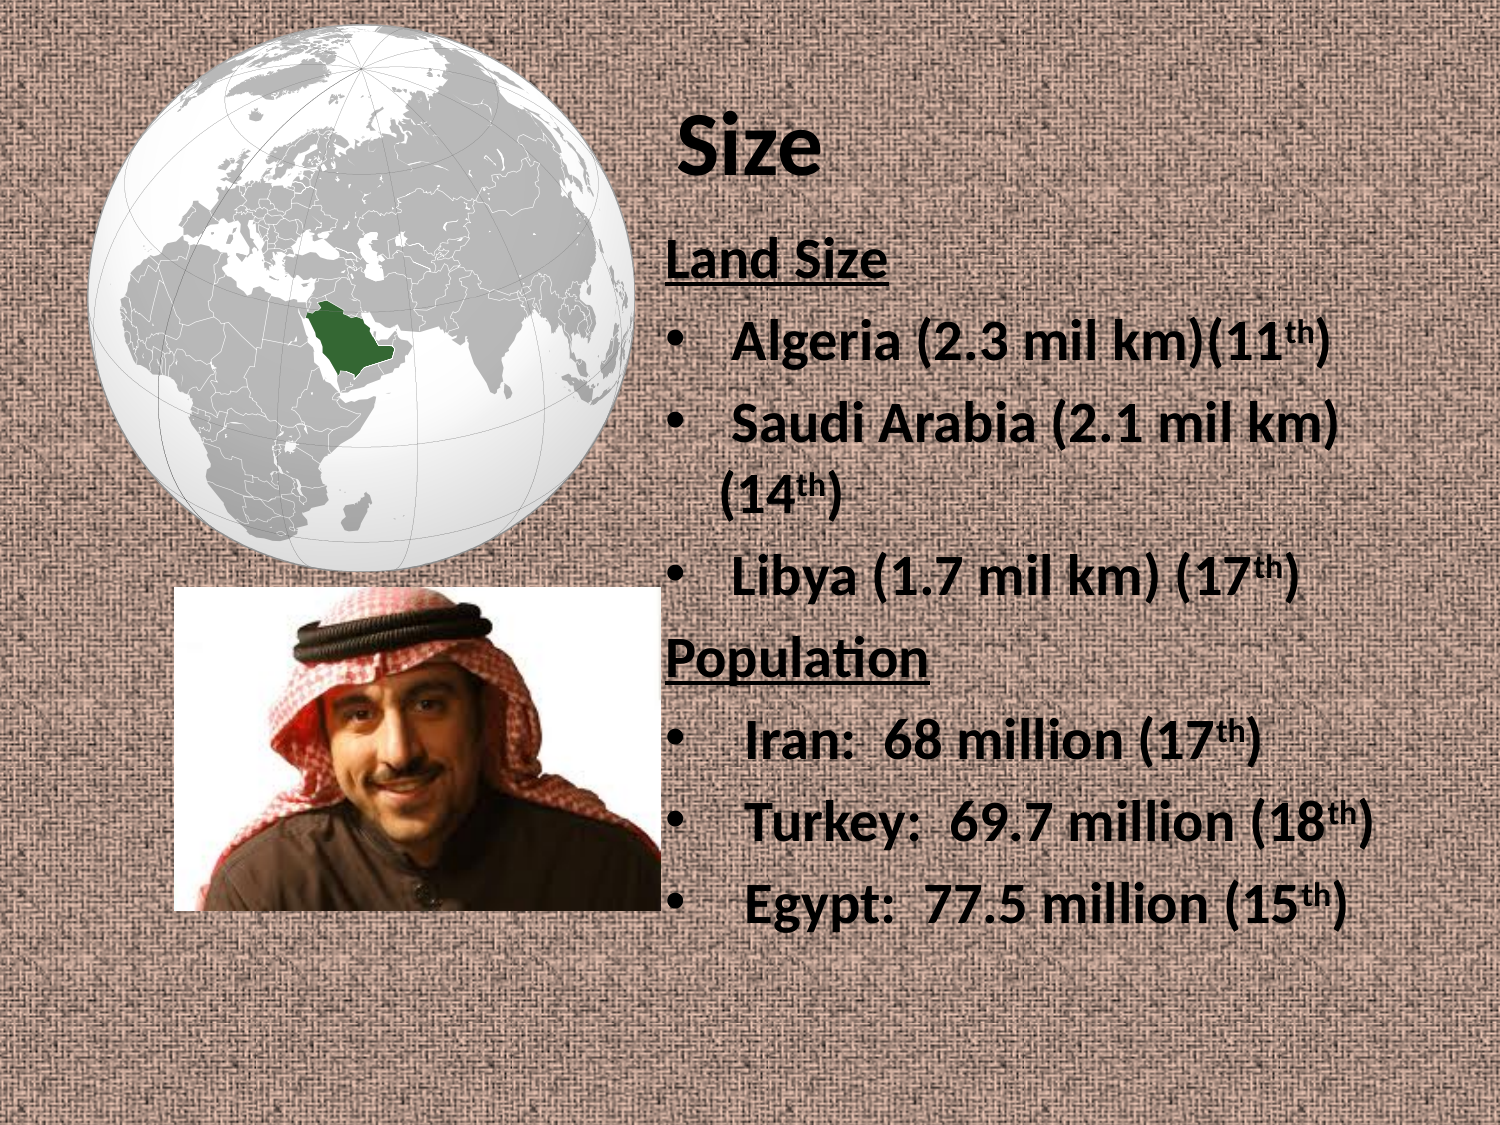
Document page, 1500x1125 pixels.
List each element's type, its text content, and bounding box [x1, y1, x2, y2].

title Size [75, 45, 82, 233]
picture [87, 24, 635, 572]
title Size [638, 45, 1425, 233]
picture [174, 587, 662, 912]
list Land Size Algeria (2.3 mil km)(11th) Saudi Arabia (2.1 mil km) (14th) Libya (1.7 mil km) (17th) Population Iran: 68 million (17th) Turkey: 69.7 million (18th) Egypt: 77.5 million (15th) [650, 212, 1425, 955]
